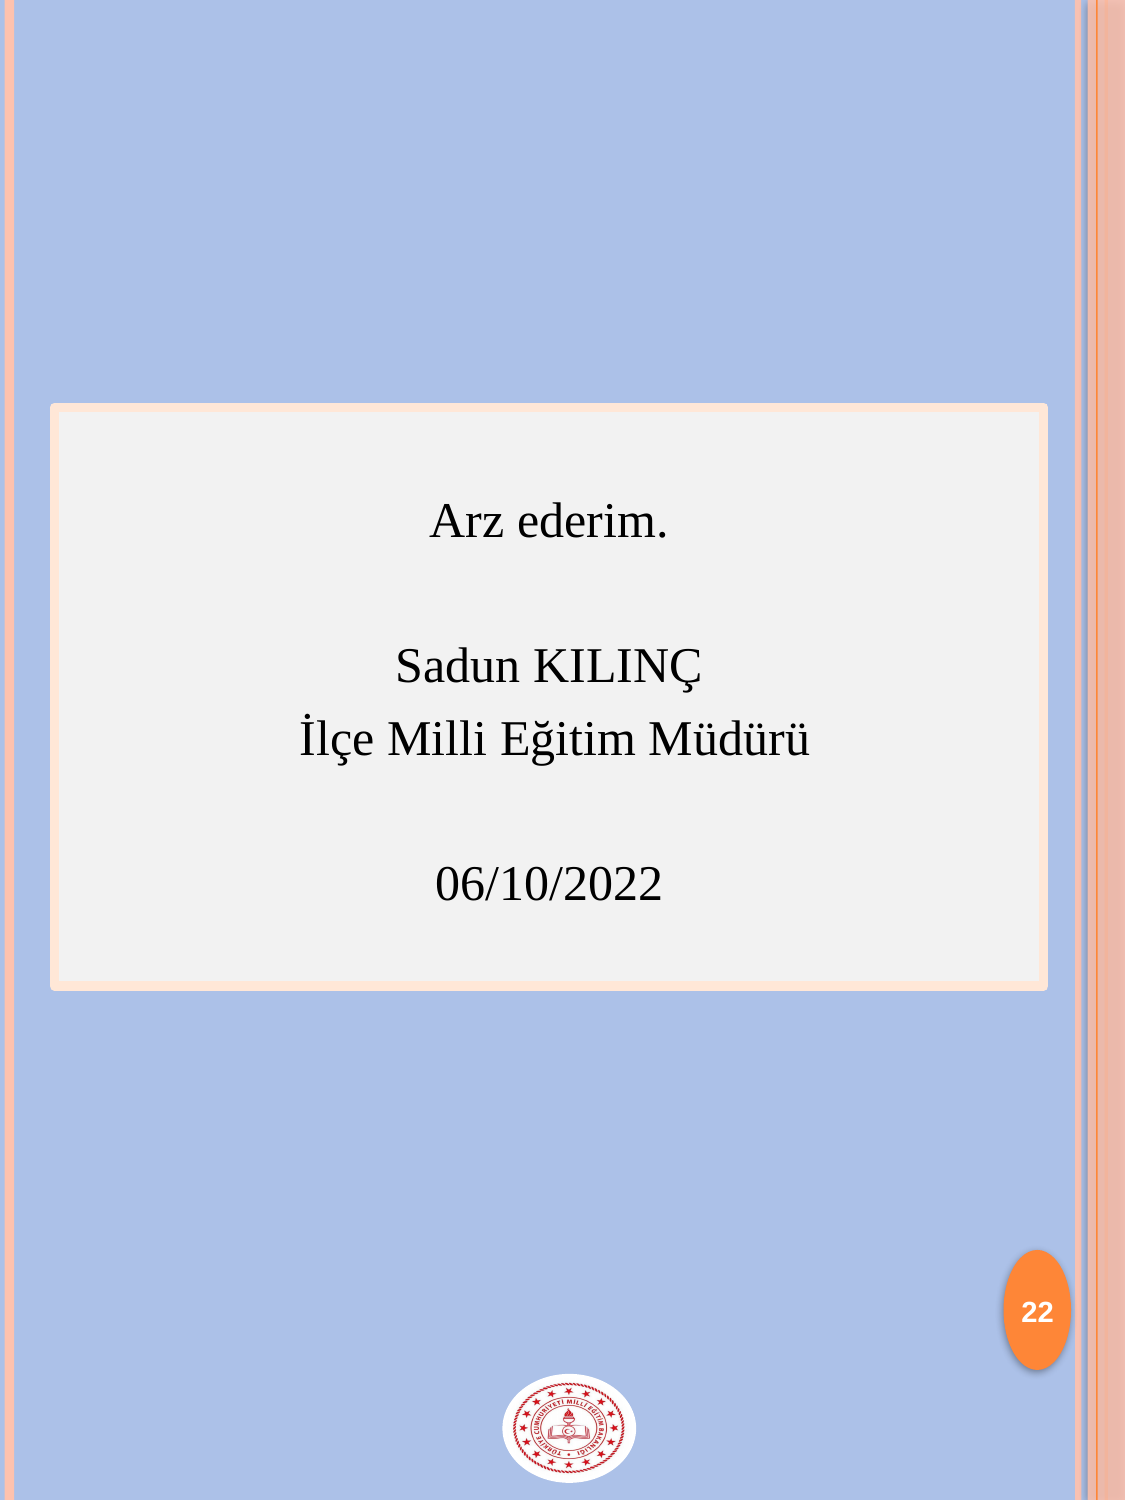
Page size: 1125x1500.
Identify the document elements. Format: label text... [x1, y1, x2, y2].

text_box [502, 1373, 637, 1483]
slide_number 22 [1000, 1254, 1076, 1369]
list Arz ederim. Sadun KILINÇ İlçe Milli Eğitim Müdürü 06/10/2022 [54, 407, 1044, 987]
